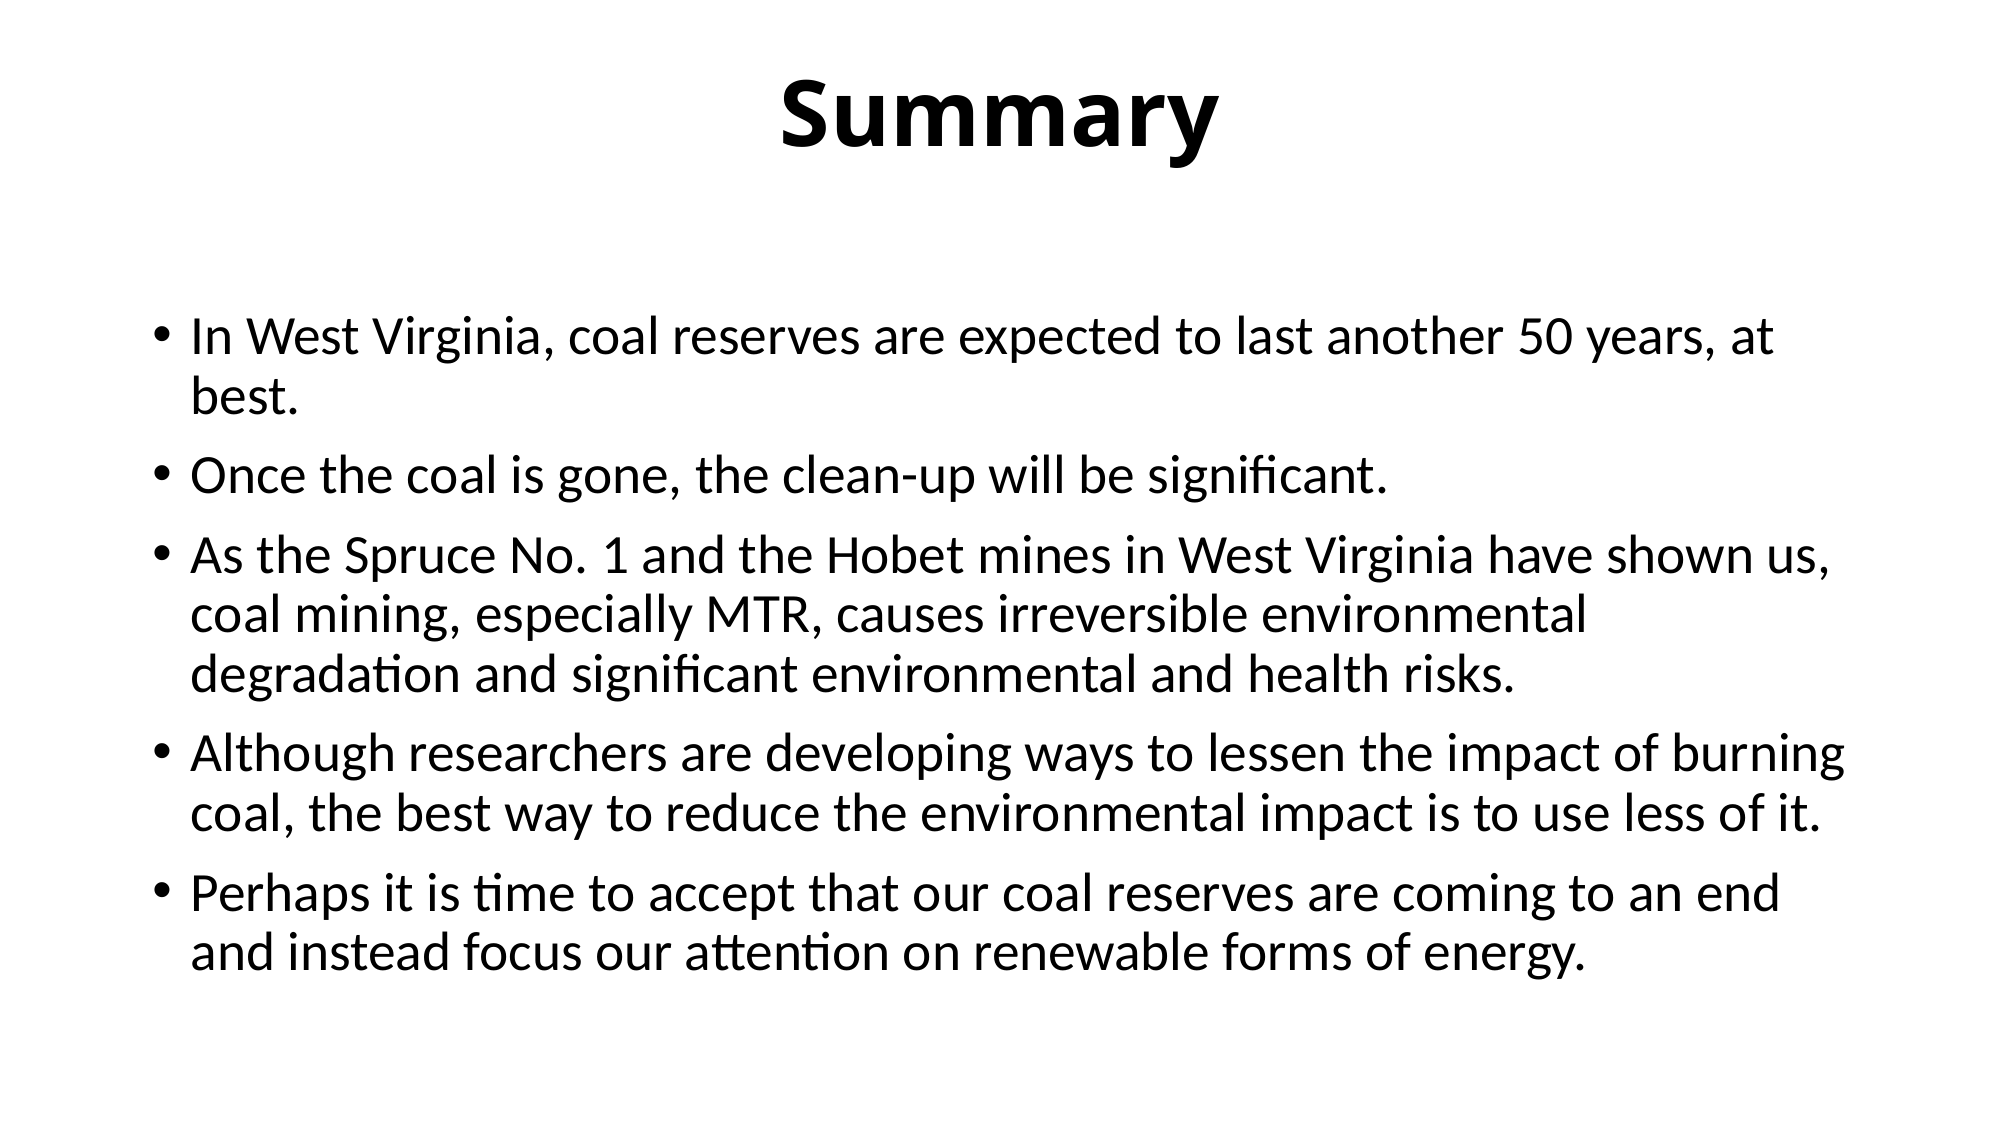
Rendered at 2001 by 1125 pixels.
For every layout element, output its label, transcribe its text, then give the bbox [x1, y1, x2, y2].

title Summary [137, 59, 1863, 278]
list In West Virginia, coal reserves are expected to last another 50 years, at best. Once the coal is gone, the clean-up will be significant. As the Spruce No. 1 and the Hobet mines in West Virginia have shown us, coal mining, especially MTR, causes irreversible environmental degradation and significant environmental and health risks. Although researchers are developing ways to lessen the impact of burning coal, the best way to reduce the environmental impact is to use less of it. Perhaps it is time to accept that our coal reserves are coming to an end and instead focus our attention on renewable forms of energy. [137, 299, 1863, 1014]
